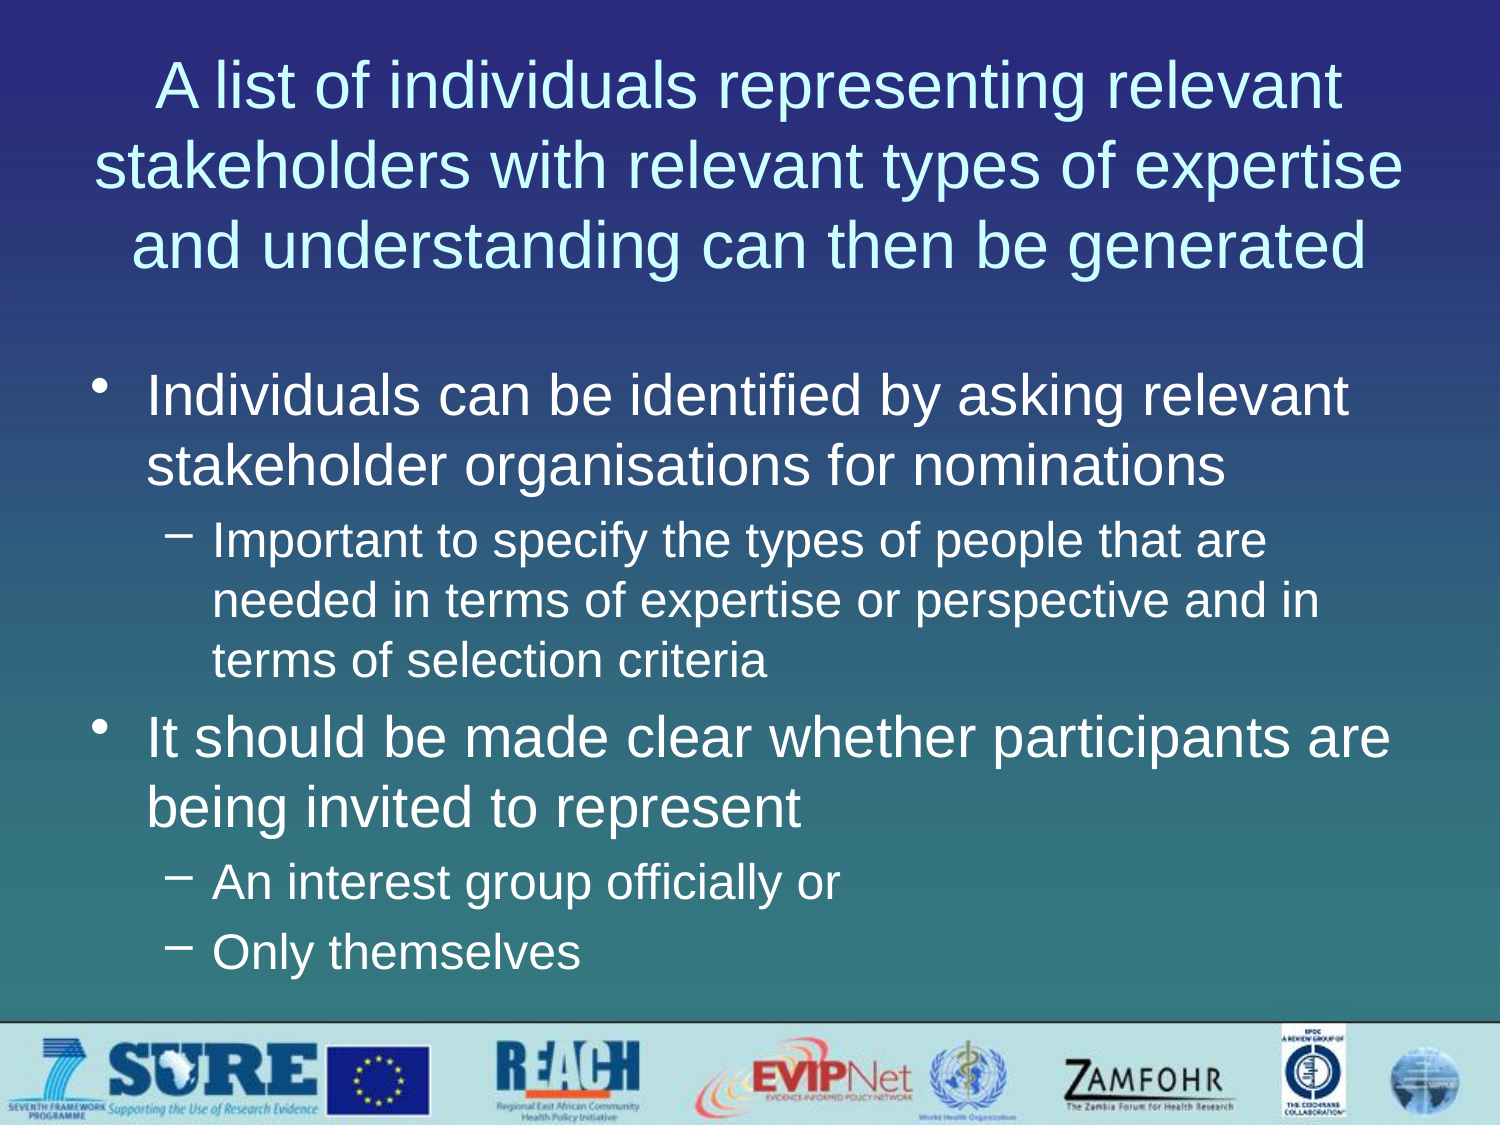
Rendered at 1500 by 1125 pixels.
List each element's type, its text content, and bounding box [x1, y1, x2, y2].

list Individuals can be identified by asking relevant stakeholder organisations for nominations Important to specify the types of people that are needed in terms of expertise or perspective and in terms of selection criteria It should be made clear whether participants are being invited to represent An interest group officially or Only themselves [74, 349, 1426, 1006]
title A list of individuals representing relevant stakeholders with relevant types of expertise and understanding can then be generated [74, 67, 1426, 256]
picture [0, 0, 1500, 1125]
